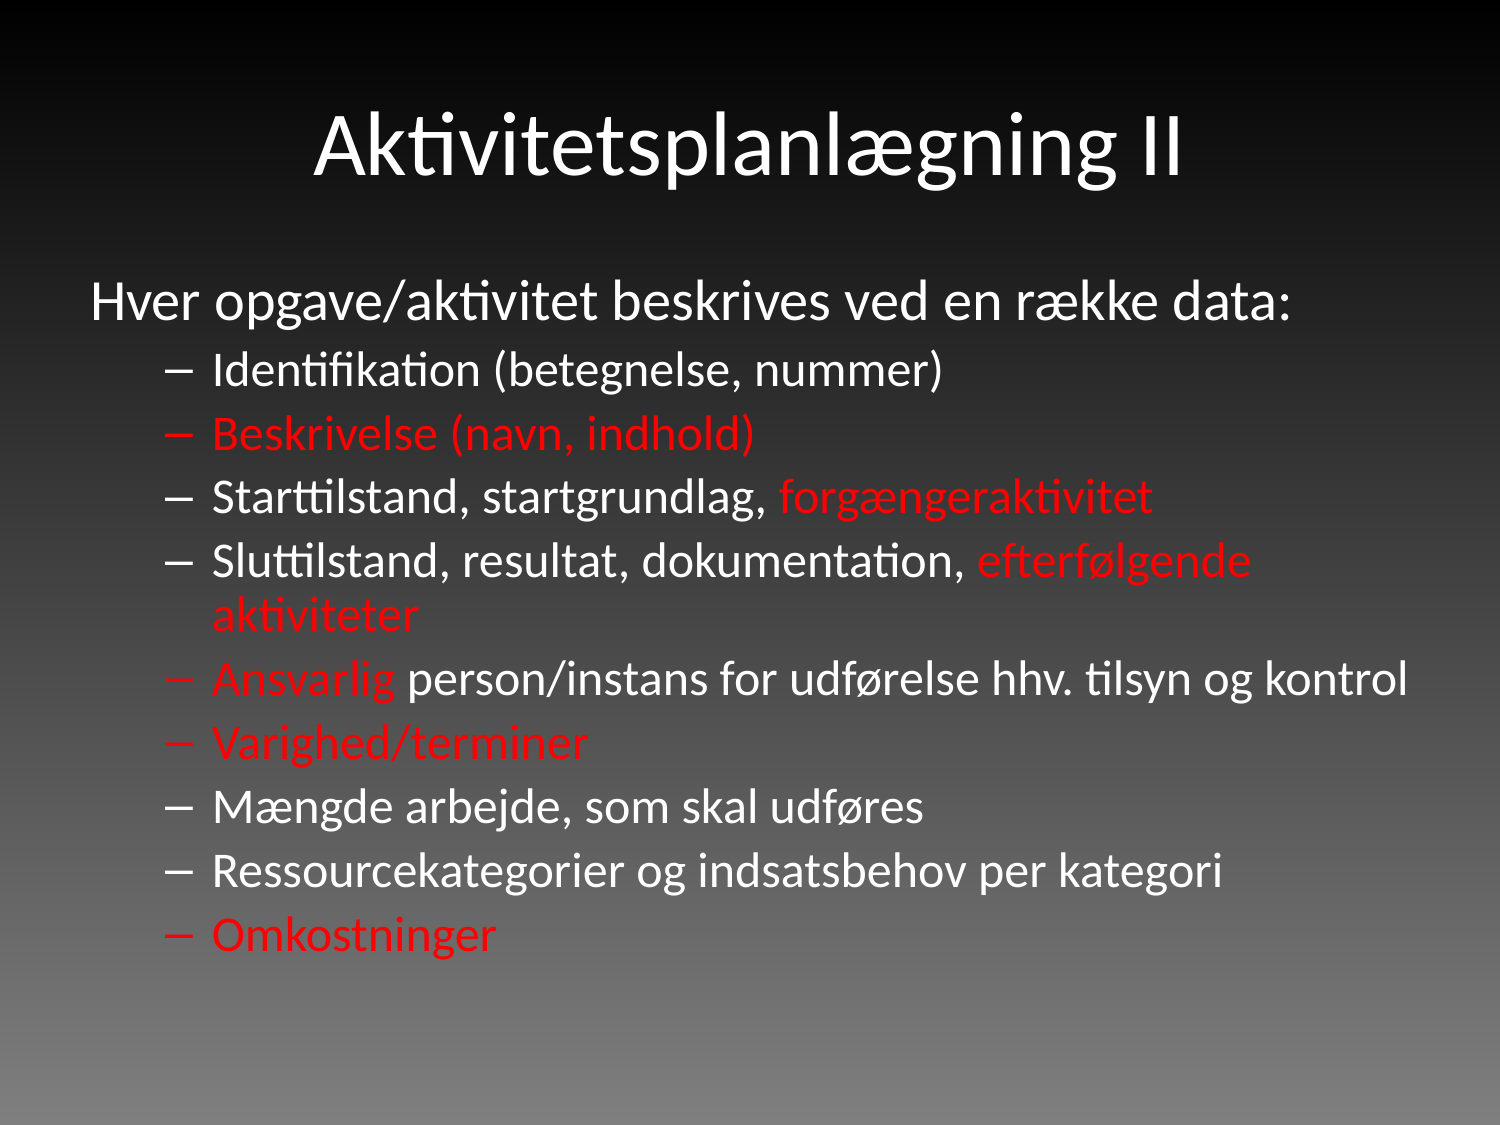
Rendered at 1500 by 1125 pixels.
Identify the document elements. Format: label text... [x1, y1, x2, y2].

list Hver opgave/aktivitet beskrives ved en række data: Identifikation (betegnelse, nummer) Beskrivelse (navn, indhold) Starttilstand, startgrundlag, forgængeraktivitet Sluttilstand, resultat, dokumentation, efterfølgende aktiviteter Ansvarlig person/instans for udførelse hhv. tilsyn og kontrol Varighed/terminer Mængde arbejde, som skal udføres Ressourcekategorier og indsatsbehov per kategori Omkostninger [75, 262, 1425, 1005]
title Aktivitetsplanlægning II [75, 45, 1425, 233]
